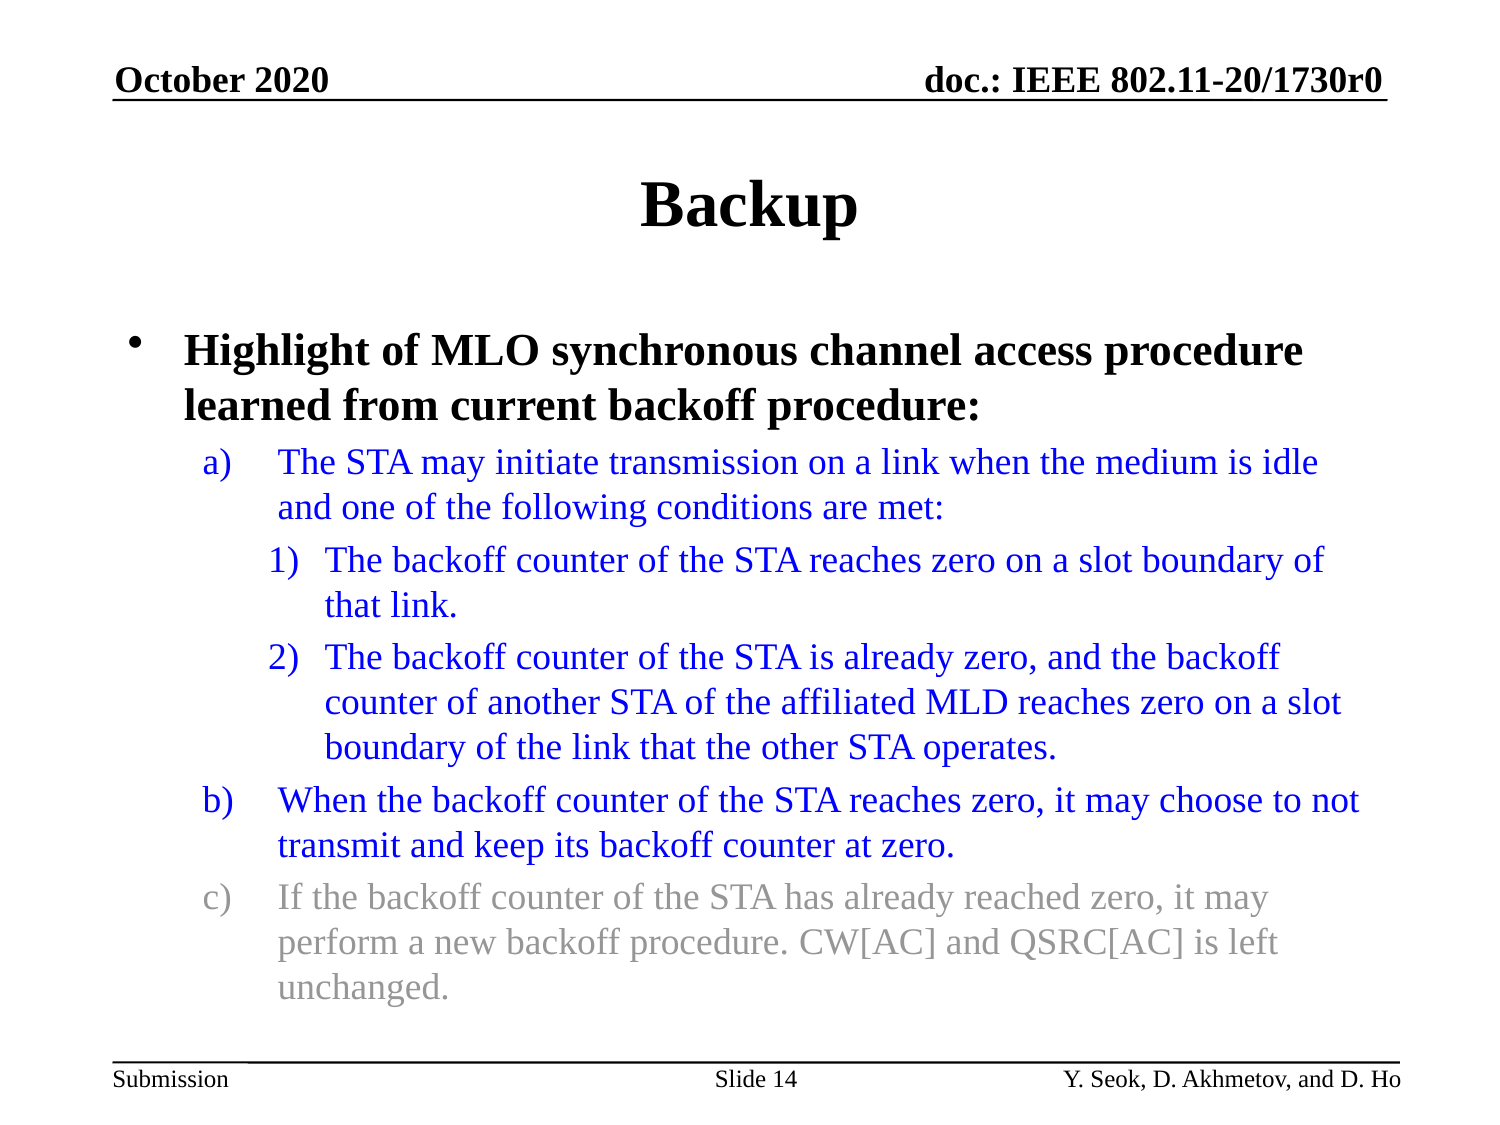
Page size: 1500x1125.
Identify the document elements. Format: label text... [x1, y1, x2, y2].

list Highlight of MLO synchronous channel access procedure learned from current backoff procedure: The STA may initiate transmission on a link when the medium is idle and one of the following conditions are met: The backoff counter of the STA reaches zero on a slot boundary of that link. The backoff counter of the STA is already zero, and the backoff counter of another STA of the affiliated MLD reaches zero on a slot boundary of the link that the other STA operates. When the backoff counter of the STA reaches zero, it may choose to not transmit and keep its backoff counter at zero. If the backoff counter of the STA has already reached zero, it may perform a new backoff procedure. CW[AC] and QSRC[AC] is left unchanged. [112, 312, 1388, 988]
title Backup [0, 112, 1500, 288]
slide_number Slide 14 [714, 1061, 799, 1093]
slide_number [114, 54, 332, 101]
footer Y. Seok, D. Akhmetov, and D. Ho [1060, 1061, 1402, 1093]
